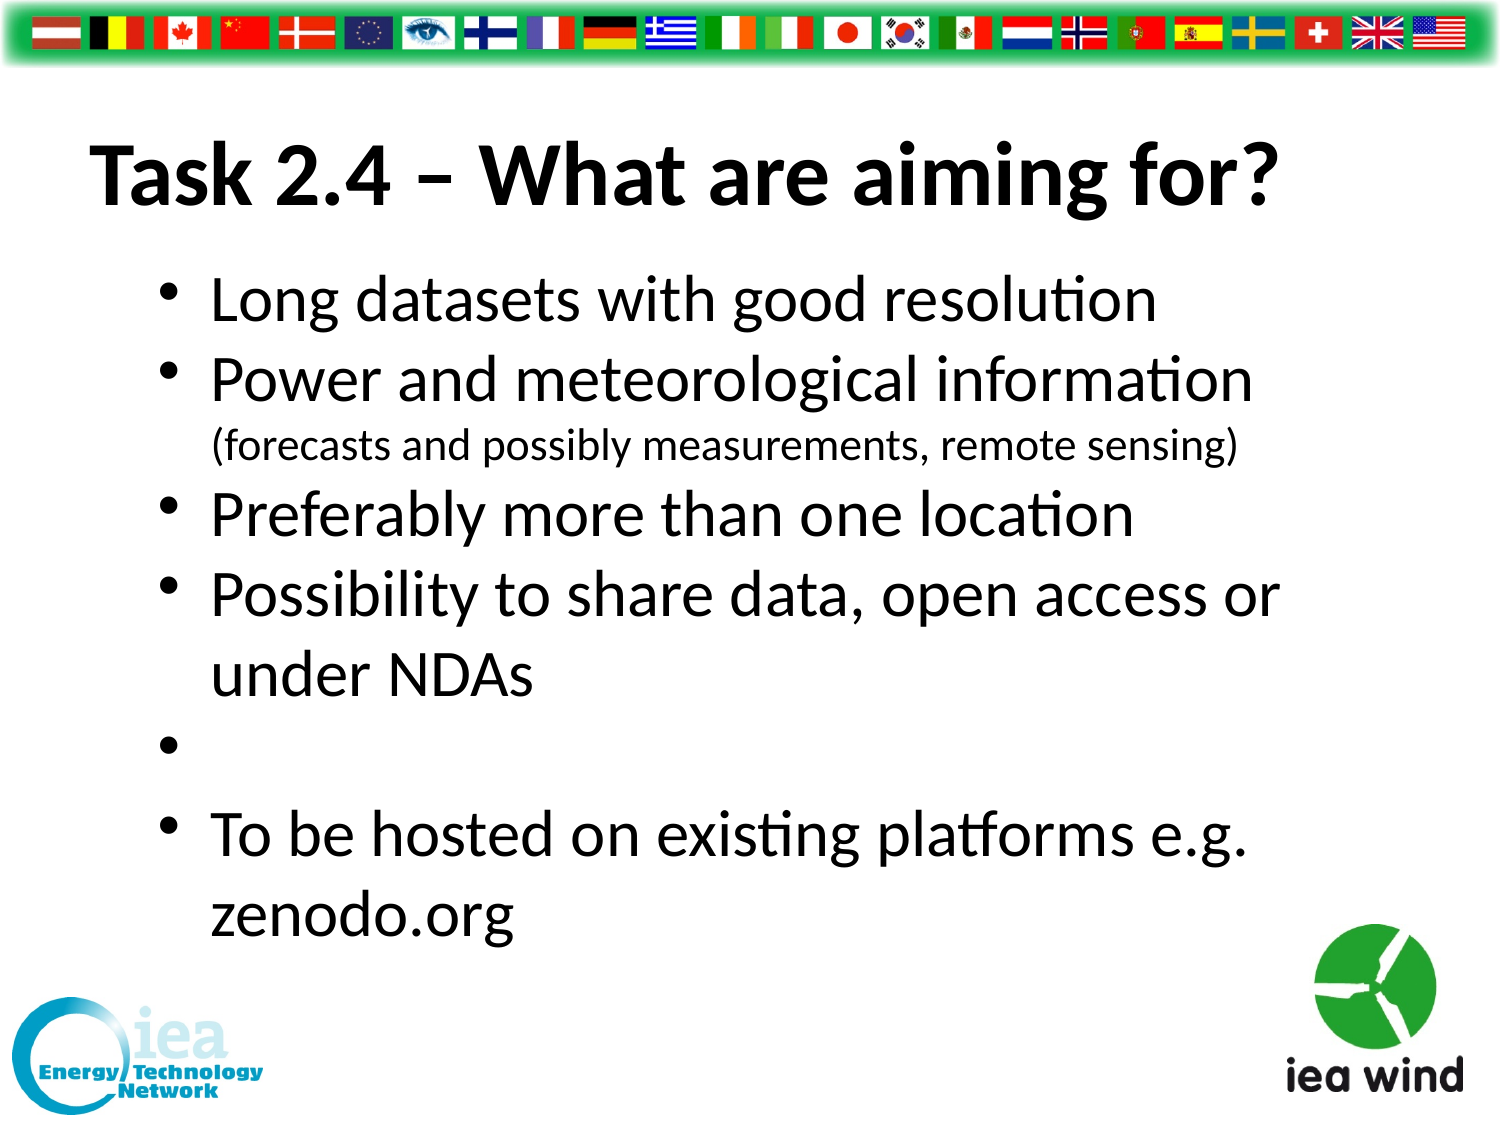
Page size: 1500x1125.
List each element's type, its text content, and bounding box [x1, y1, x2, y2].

picture [1287, 924, 1463, 1092]
picture [12, 1064, 61, 1115]
text_box Long datasets with good resolution Power and meteorological information (forecasts and possibly measurements, remote sensing) Preferably more than one location Possibility to share data, open access or under NDAs To be hosted on existing platforms e.g. zenodo.org [125, 263, 1320, 990]
text_box Task 2.4 – What are aiming for? [74, 75, 1425, 263]
picture [31, 997, 263, 1115]
picture [12, 997, 64, 1049]
picture [0, 0, 1500, 68]
